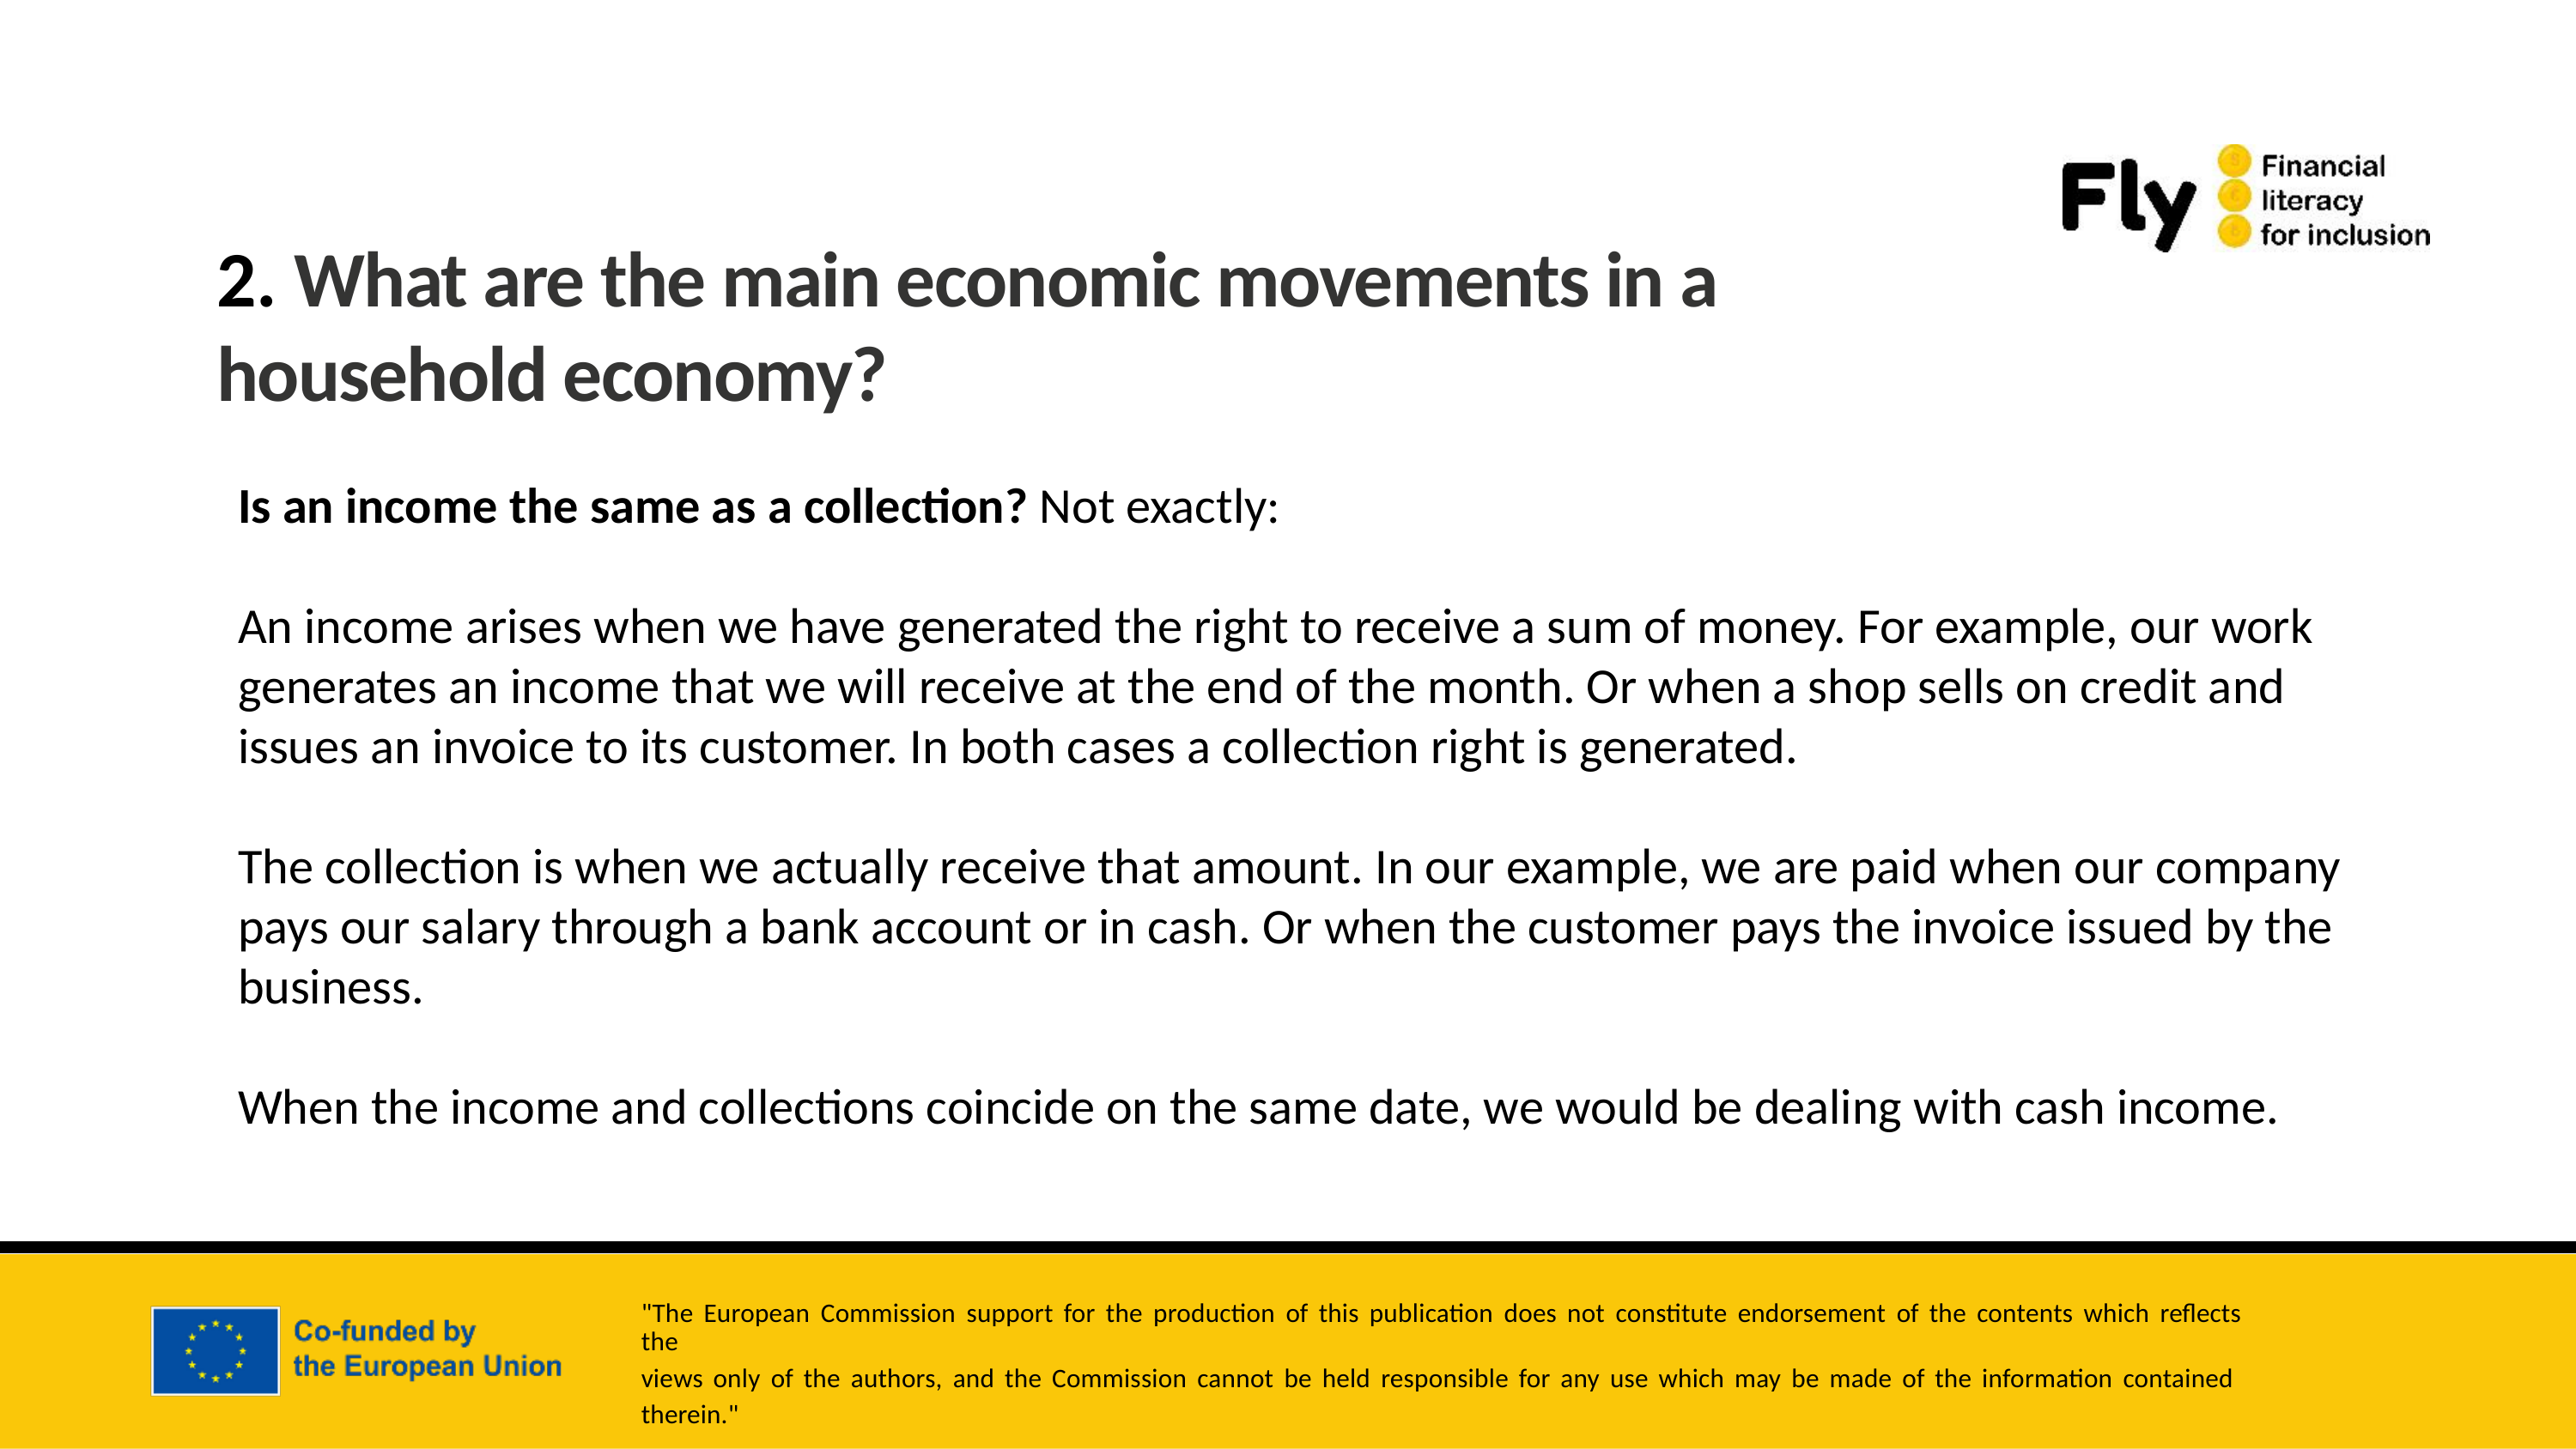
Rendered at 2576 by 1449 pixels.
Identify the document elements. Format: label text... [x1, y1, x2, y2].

text_box Is an income the same as a collection? Not exactly: An income arises when we have generated the right to receive a sum of money. For example, our work generates an income that we will receive at the end of the month. Or when a shop sells on credit and issues an invoice to its customer. In both cases a collection right is generated. The collection is when we actually receive that amount. In our example, we are paid when our company pays our salary through a bank account or in cash. Or when the customer pays the invoice issued by the business. When the income and collections coincide on the same date, we would be dealing with cash income. [225, 466, 2394, 1141]
picture [149, 1304, 593, 1399]
picture [2063, 144, 2430, 252]
text_box 2. What are the main economic movements in a household economy? [204, 221, 1943, 423]
